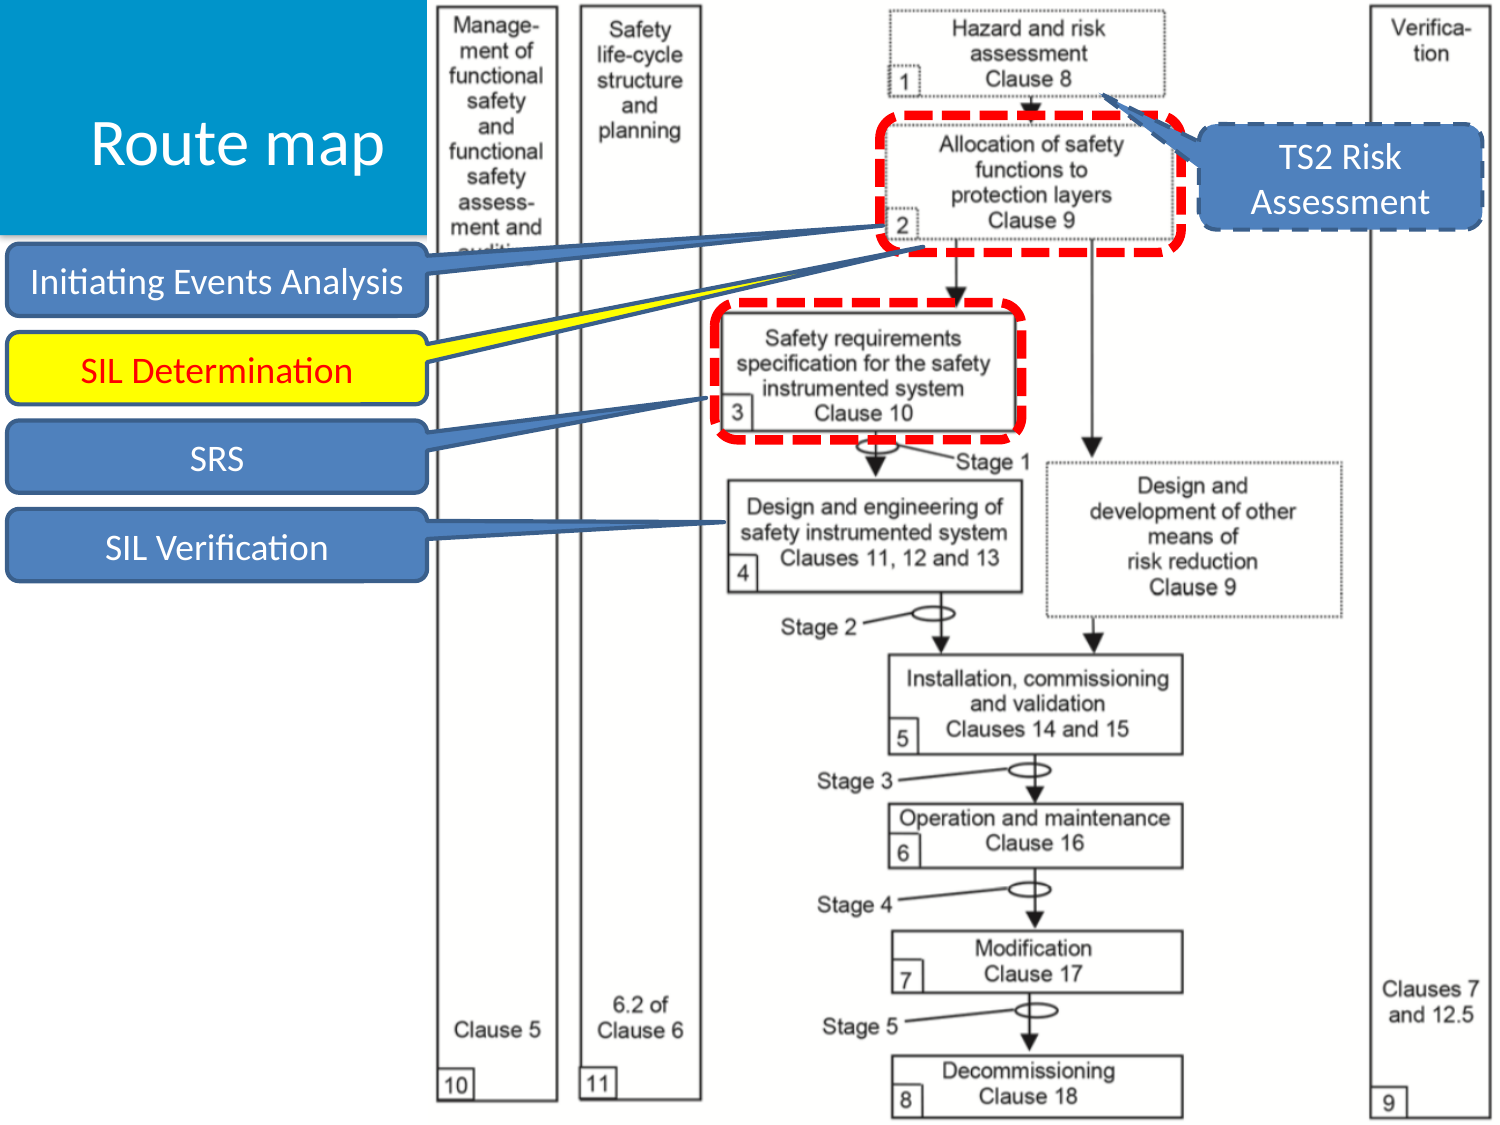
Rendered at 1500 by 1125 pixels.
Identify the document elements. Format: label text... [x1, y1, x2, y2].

title Route map [75, 45, 421, 233]
text_box Initiating Events Analysis [4, 241, 421, 319]
picture [426, 0, 1500, 1125]
text_box SRS [4, 418, 421, 495]
text_box SIL Verification [4, 506, 421, 584]
text_box SIL Determination [4, 329, 421, 407]
